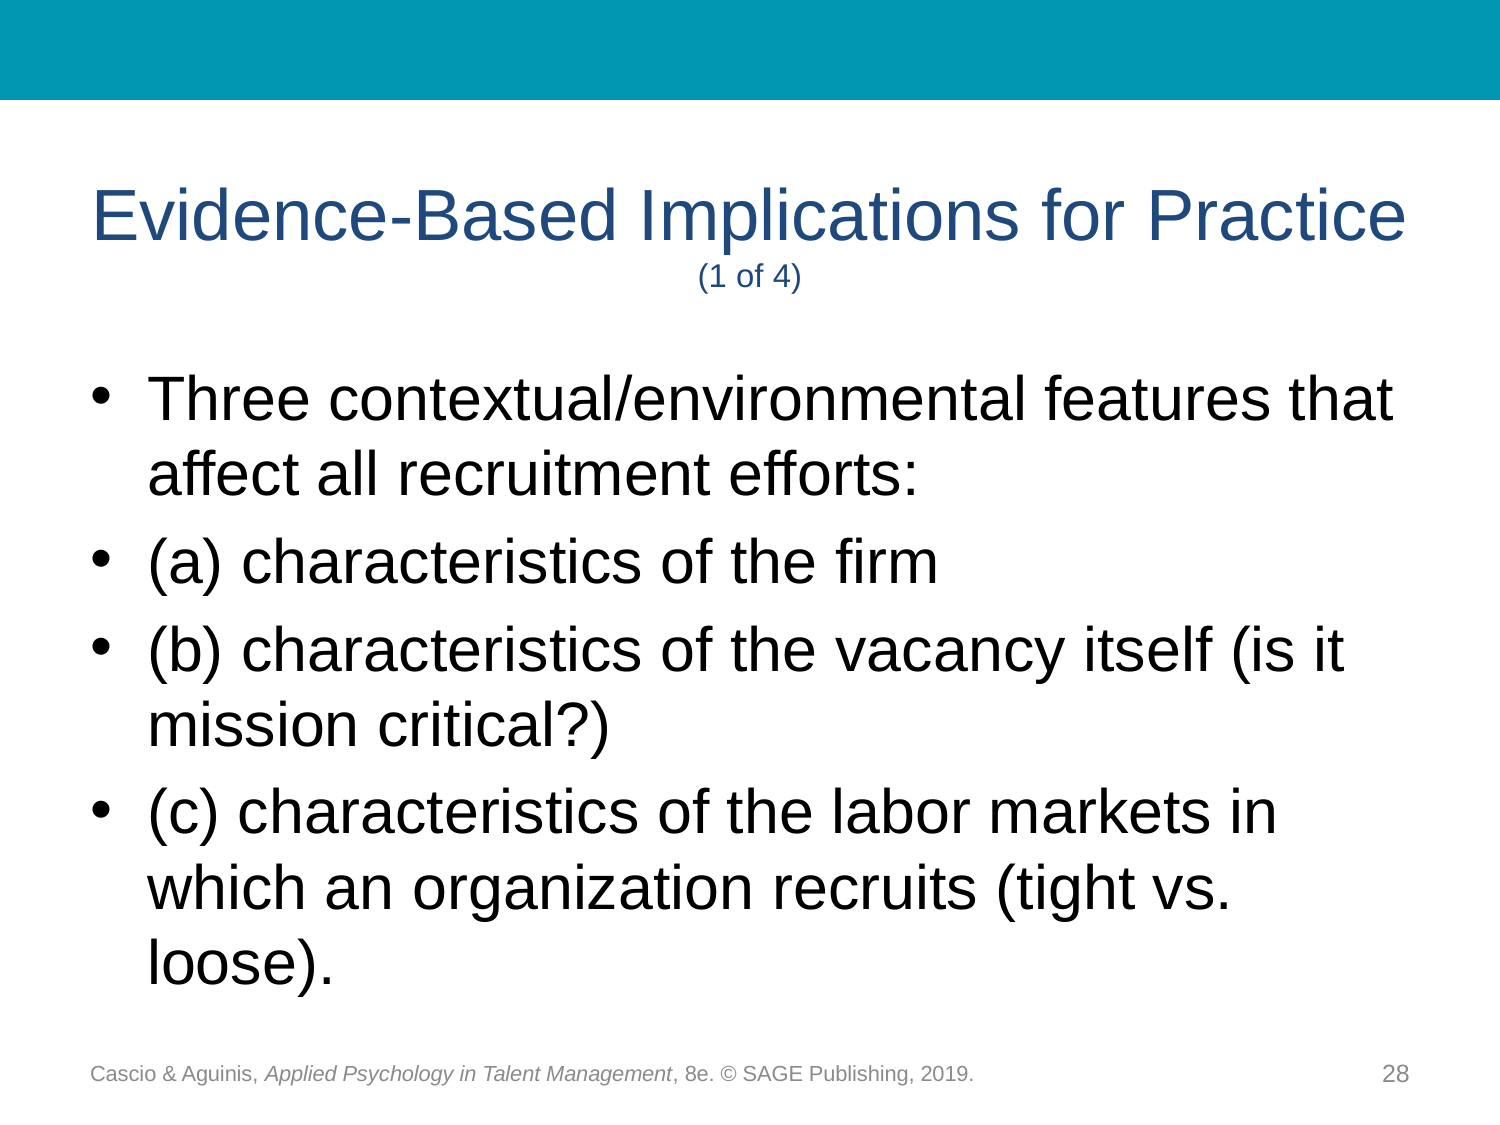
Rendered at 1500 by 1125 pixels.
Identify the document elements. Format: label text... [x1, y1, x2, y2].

list Three contextual/environmental features that affect all recruitment efforts: (a) characteristics of the firm (b) characteristics of the vacancy itself (is it mission critical?) (c) characteristics of the labor markets in which an organization recruits (tight vs. loose). [75, 350, 1425, 1005]
title Evidence-Based Implications for Practice (1 of 4) [75, 137, 1425, 325]
slide_number 28 [1350, 1042, 1425, 1103]
footer Cascio & Aguinis, Applied Psychology in Talent Management, 8e. © SAGE Publishing, 2019. [75, 1042, 1313, 1103]
